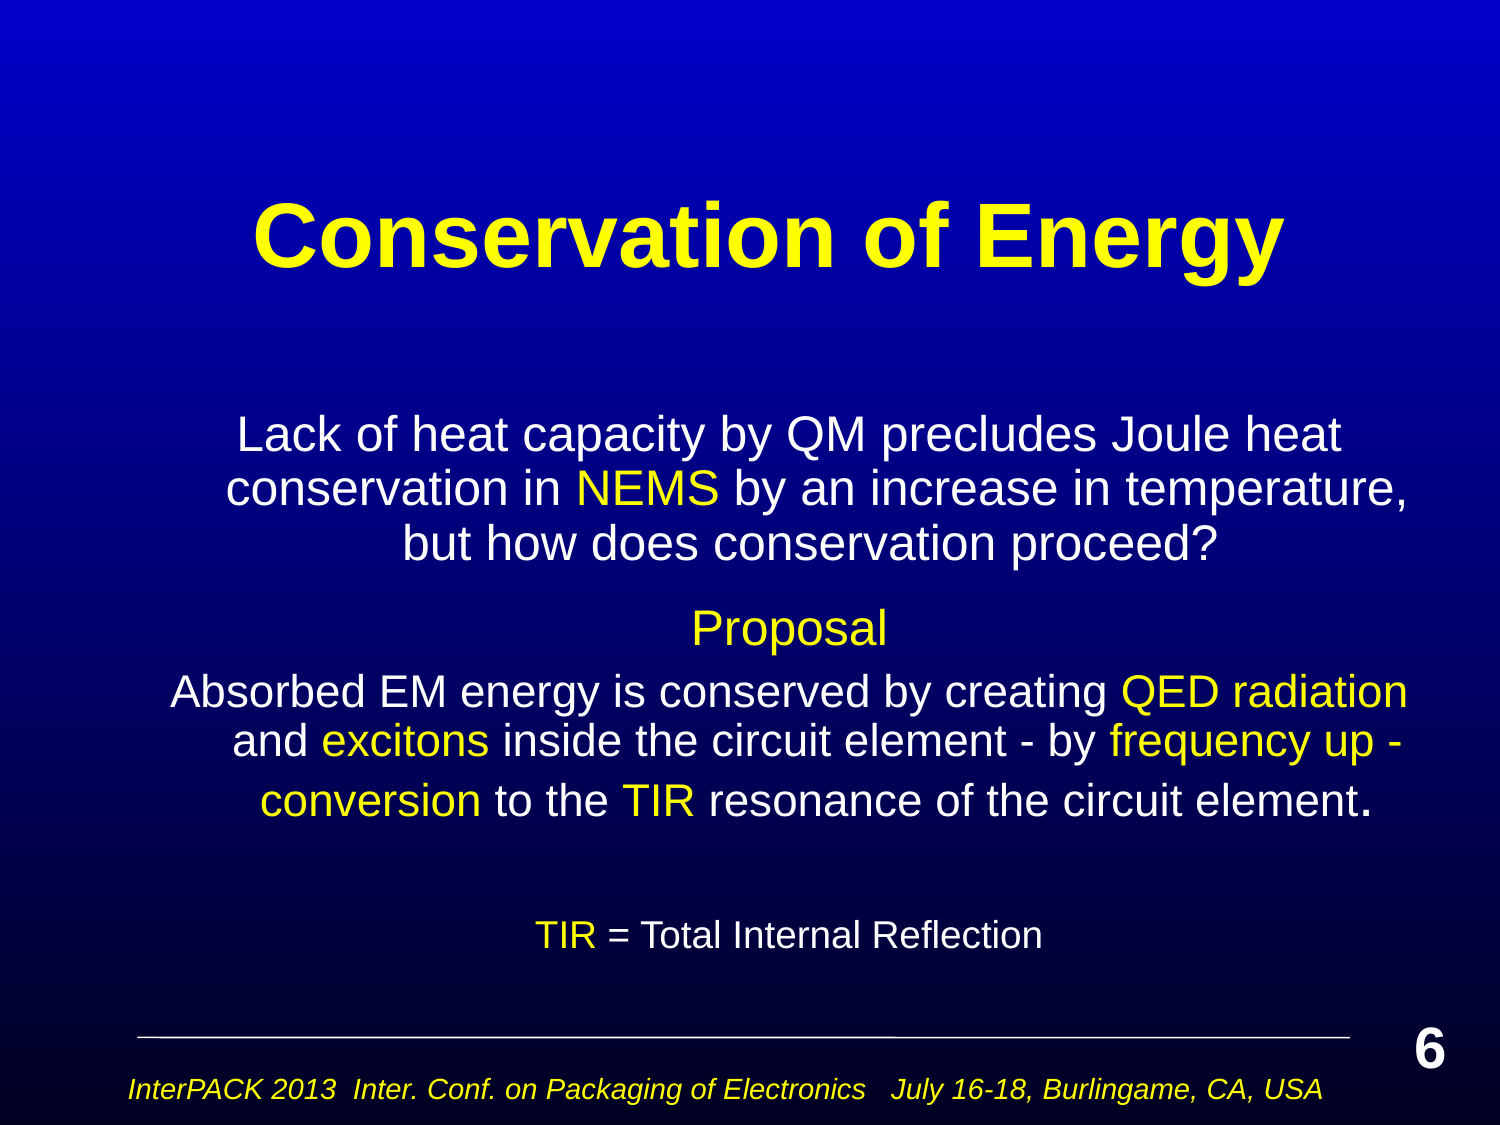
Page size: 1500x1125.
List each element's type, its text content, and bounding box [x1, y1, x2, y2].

text_box 6 [1399, 1002, 1500, 1088]
title Conservation of Energy [132, 137, 1407, 325]
list Lack of heat capacity by QM precludes Joule heat conservation in NEMS by an increase in temperature, but how does conservation proceed? Proposal Absorbed EM energy is conserved by creating QED radiation and excitons inside the circuit element - by frequency up - conversion to the TIR resonance of the circuit element. TIR = Total Internal Reflection [114, 401, 1465, 1125]
